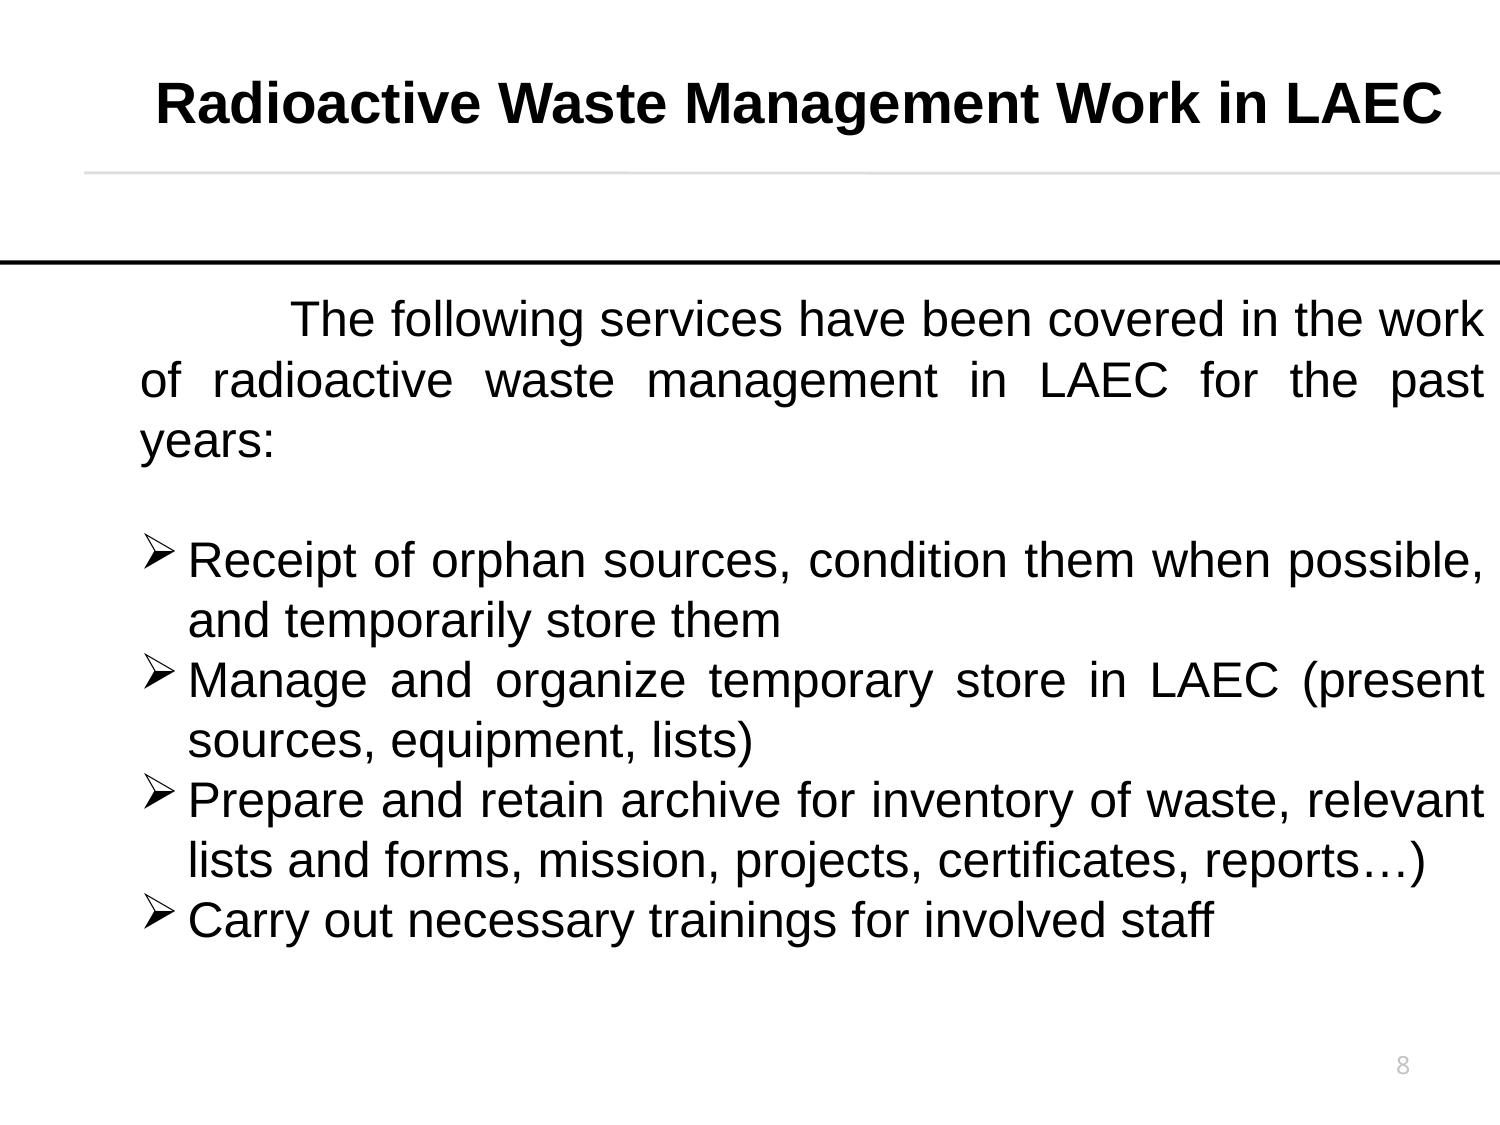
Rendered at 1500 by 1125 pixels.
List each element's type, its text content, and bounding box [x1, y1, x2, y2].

text_box Radioactive Waste Management Work in LAEC [124, 12, 1475, 188]
list The following services have been covered in the work of radioactive waste management in LAEC for the past years: Receipt of orphan sources, condition them when possible, and temporarily store them Manage and organize temporary store in LAEC (present sources, equipment, lists) Prepare and retain archive for inventory of waste, relevant lists and forms, mission, projects, certificates, reports…) Carry out necessary trainings for involved staff [125, 275, 1500, 988]
slide_number 8 [1074, 1042, 1425, 1103]
